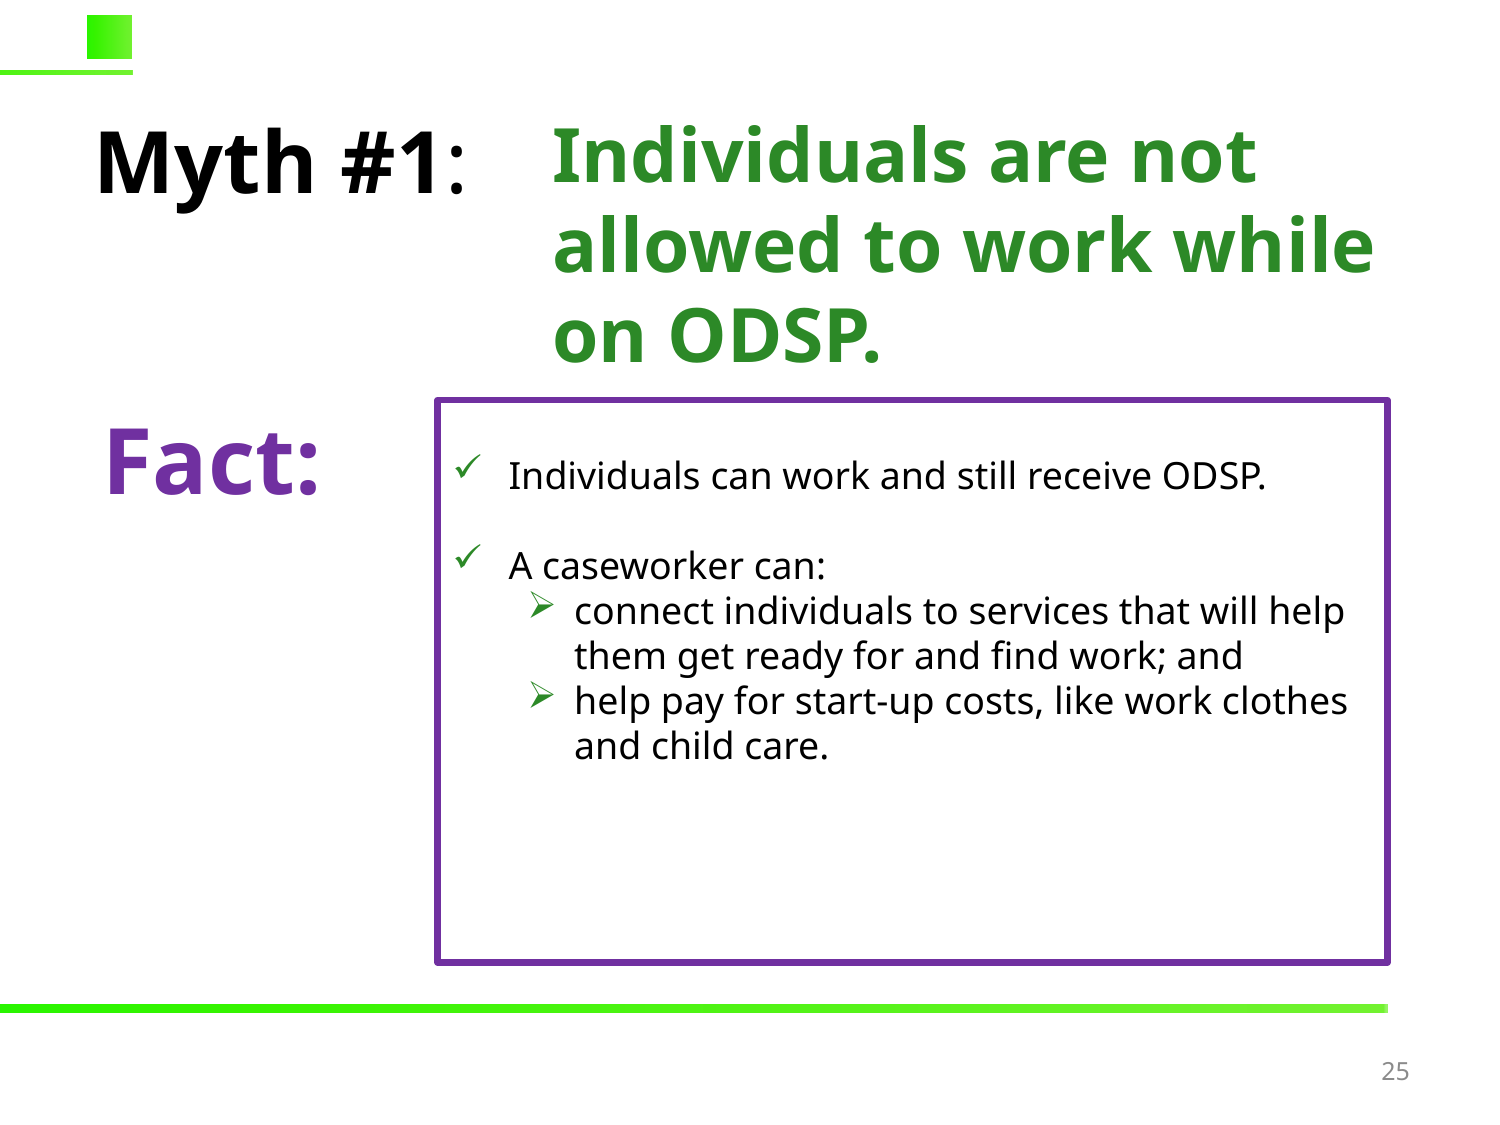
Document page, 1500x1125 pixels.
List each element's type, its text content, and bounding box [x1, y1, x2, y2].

text_box Individuals are not allowed to work while on ODSP. [537, 99, 1425, 313]
picture [0, 70, 133, 75]
picture [0, 1004, 1388, 1013]
slide_number 25 [1074, 1042, 1425, 1103]
text_box Fact: [87, 399, 437, 521]
picture [87, 15, 132, 59]
text_box Individuals can work and still receive ODSP. A caseworker can: connect individuals to services that will help them get ready for and find work; and help pay for start-up costs, like work clothes and child care. [437, 399, 1388, 963]
text_box Myth #1: [75, 99, 488, 245]
